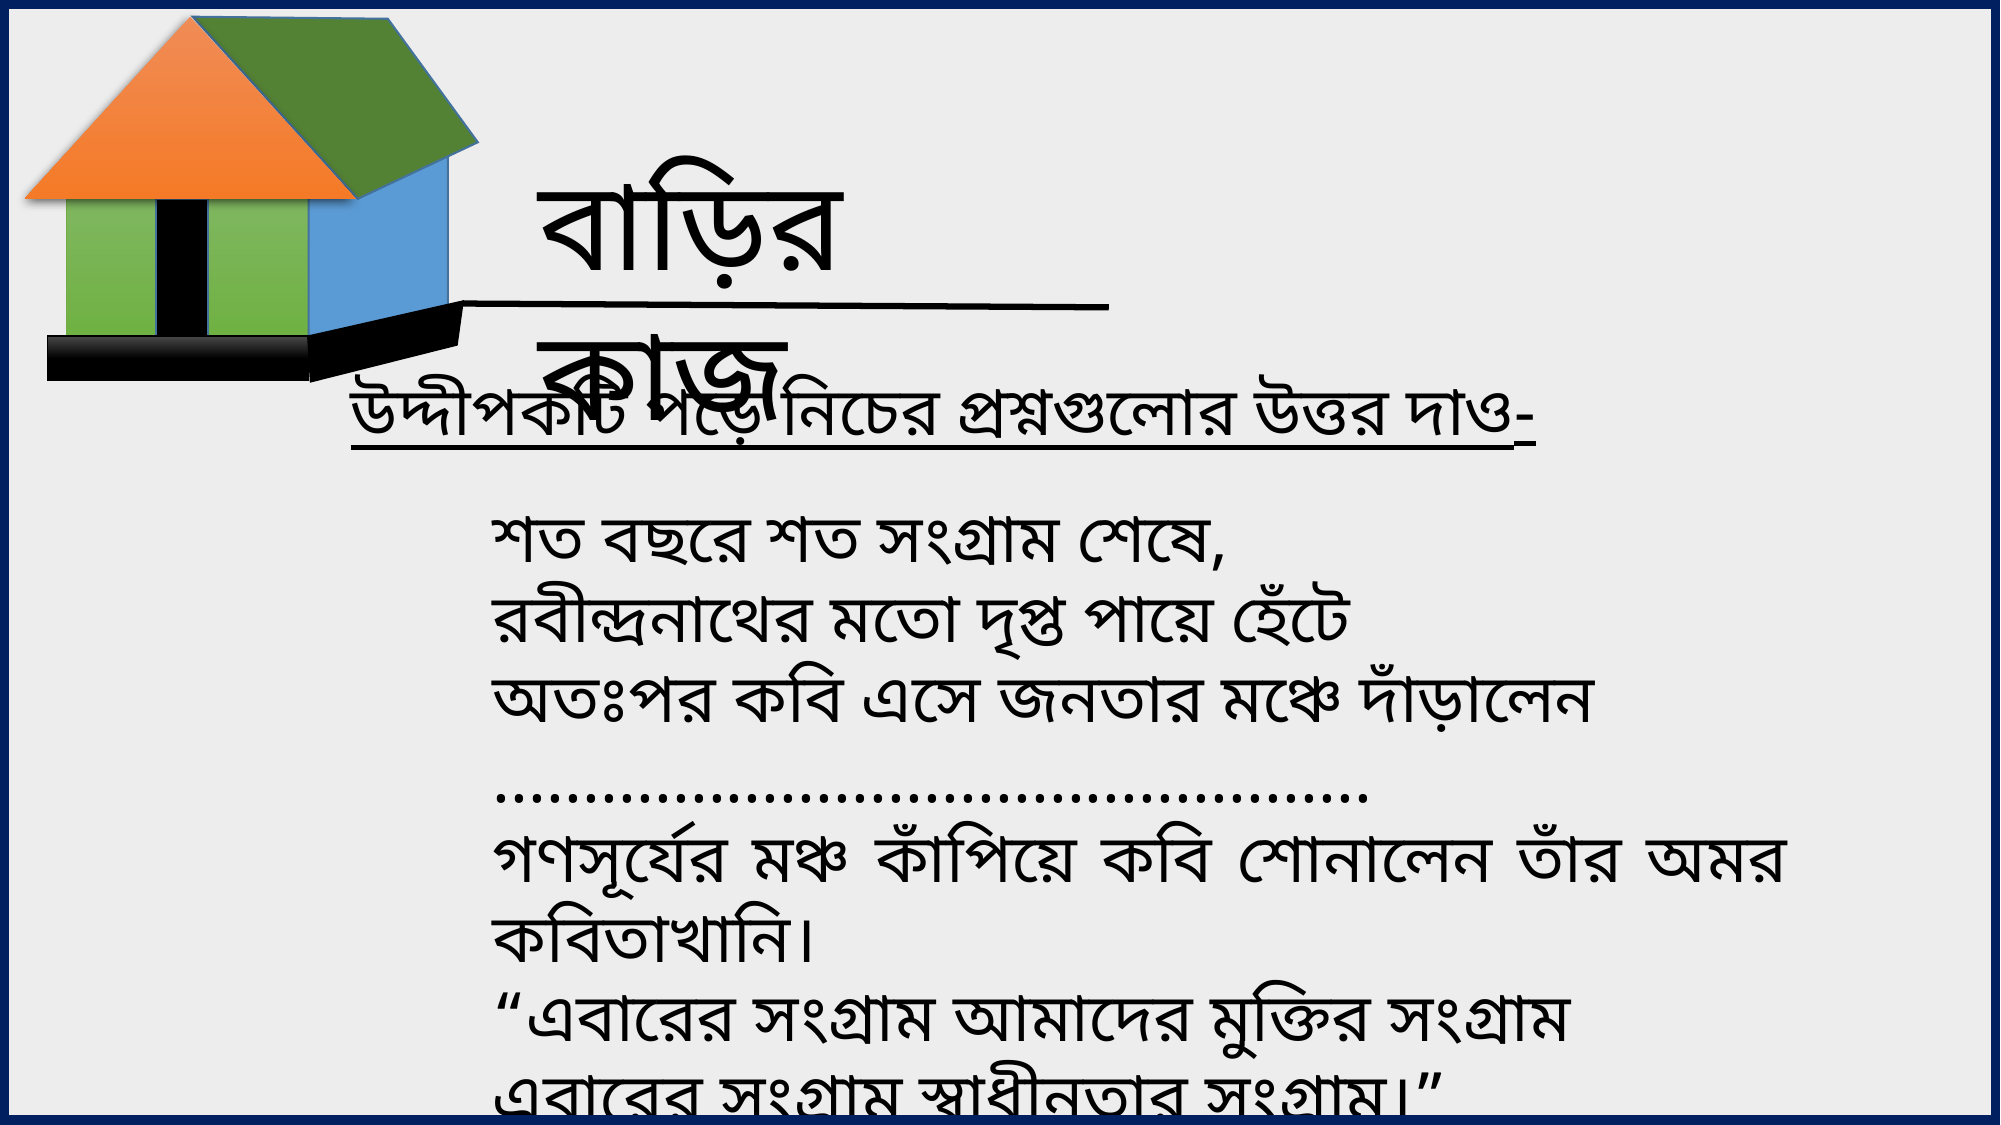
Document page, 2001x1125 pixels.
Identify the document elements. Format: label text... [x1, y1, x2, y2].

text_box [0, 0, 2000, 1125]
text_box উদ্দীপকটি পড়ে নিচের প্রশ্নগুলোর উত্তর দাও- [336, 361, 1551, 457]
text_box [24, 16, 1109, 382]
